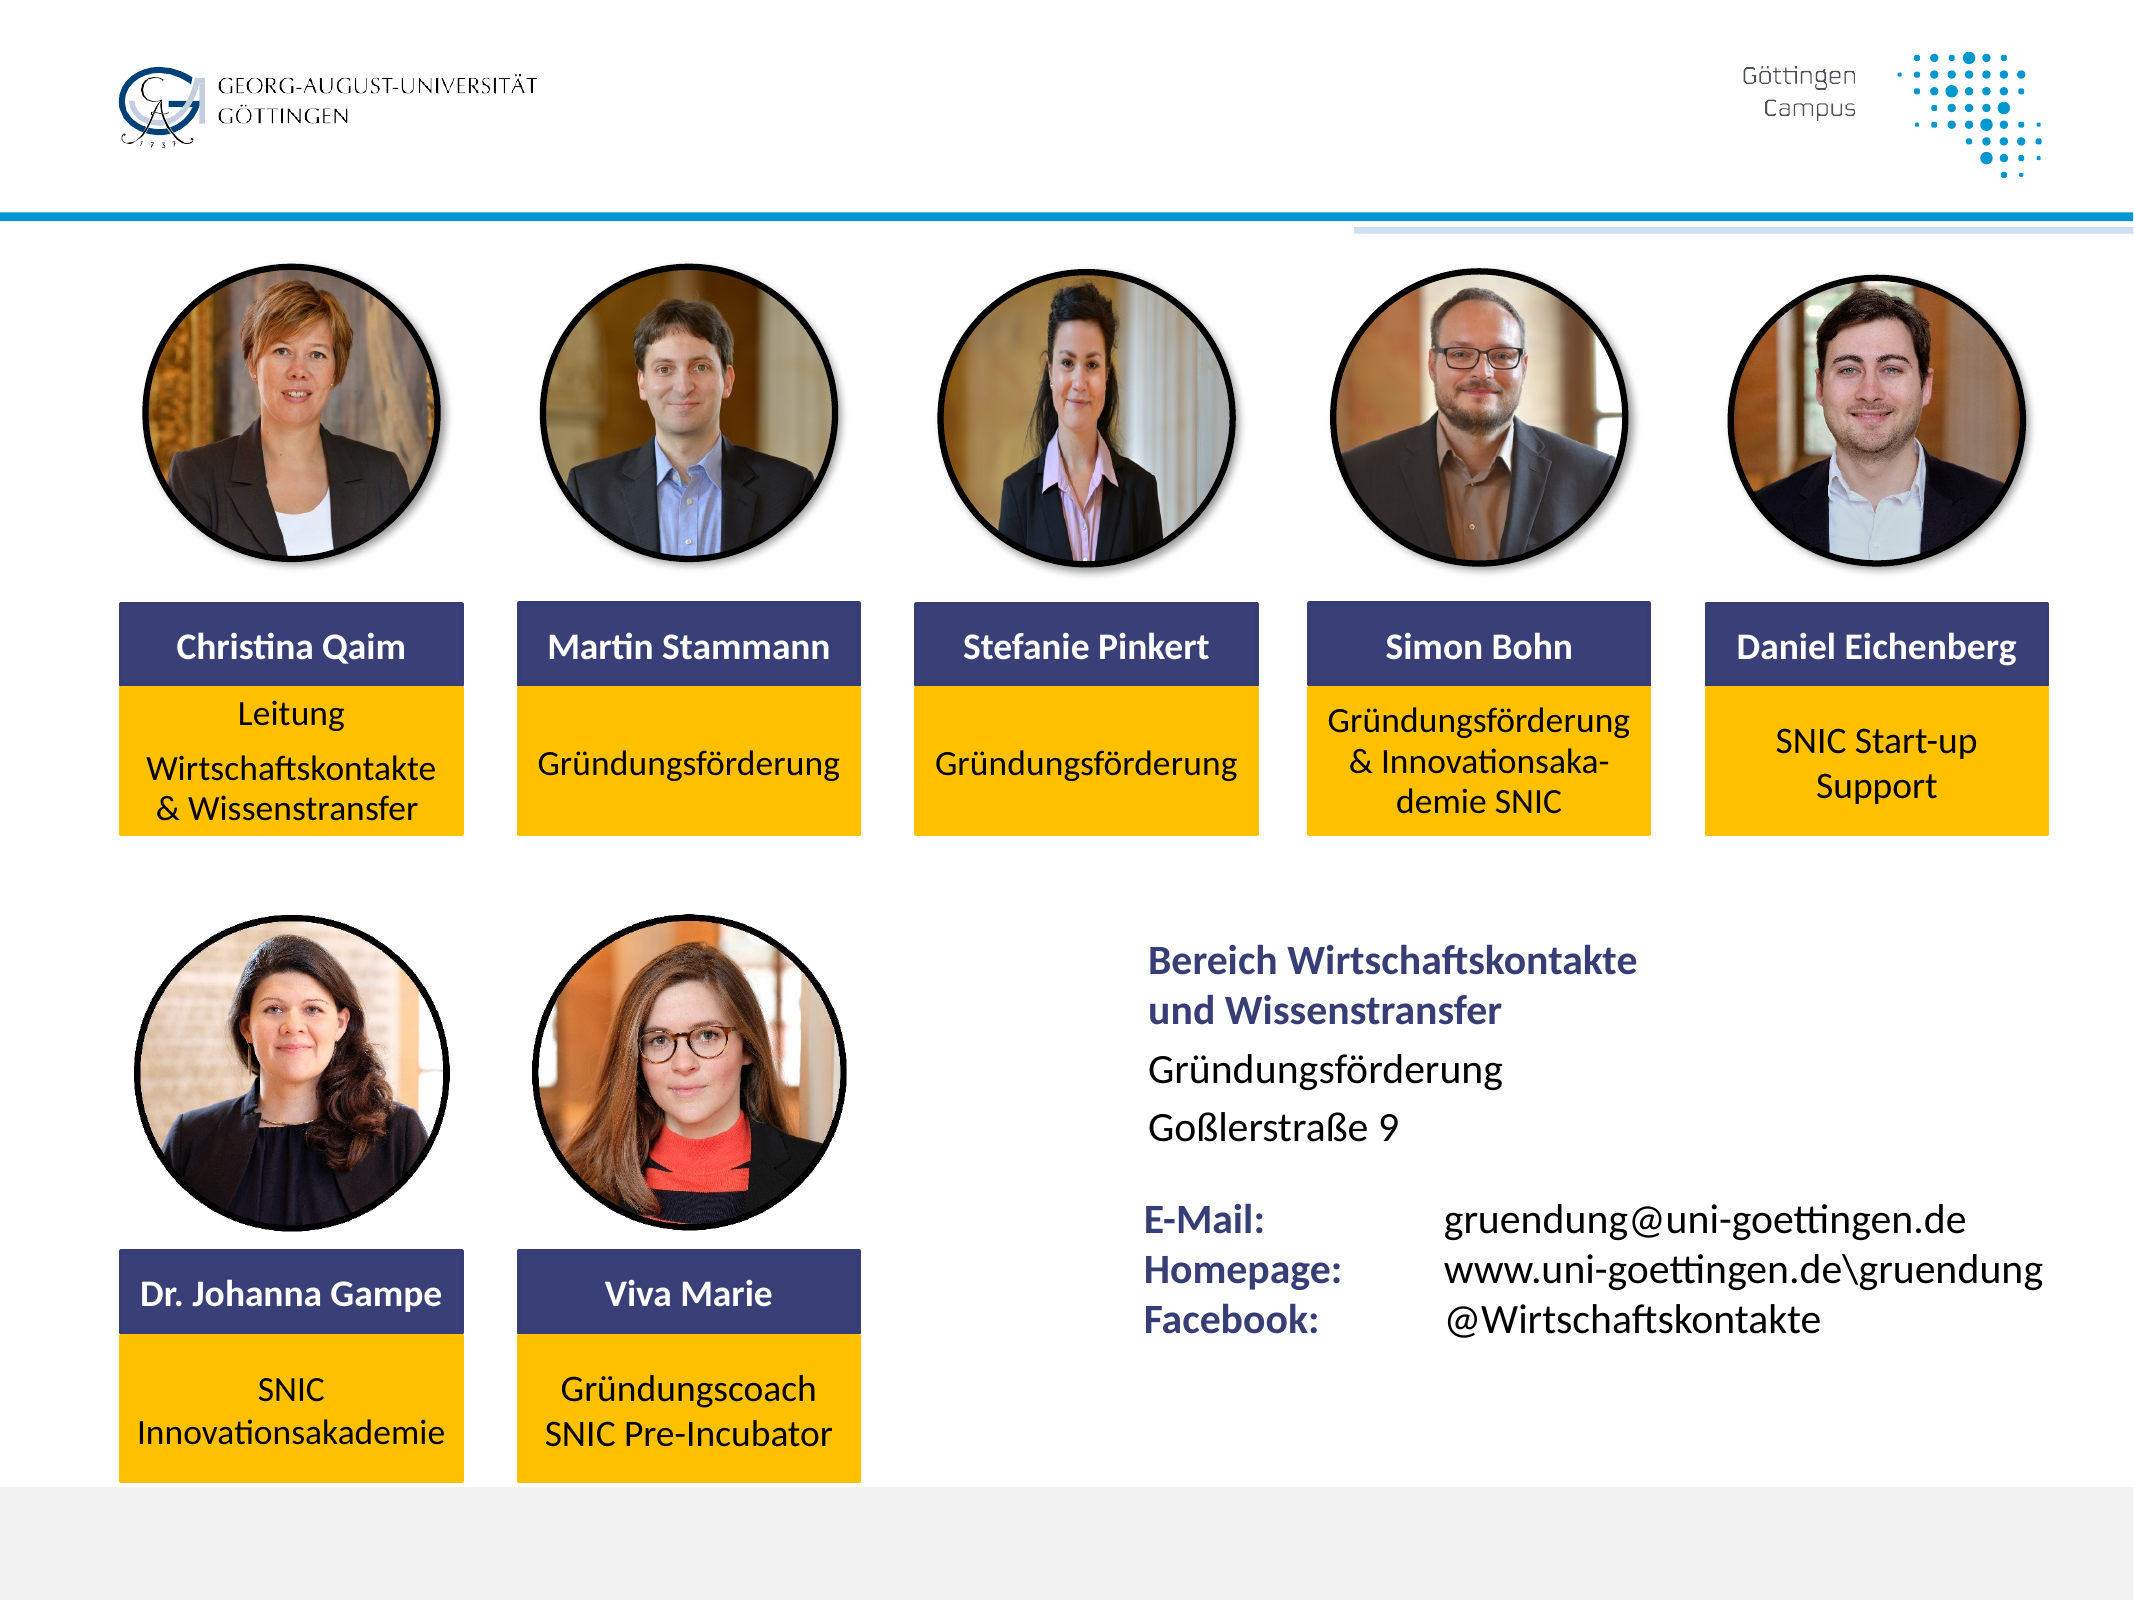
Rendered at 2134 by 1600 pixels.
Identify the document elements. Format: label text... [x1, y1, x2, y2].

picture [145, 266, 438, 560]
text_box Bereich Wirtschaftskontakte und Wissenstransfer Gründungsförderung Goßlerstraße 9 [1126, 922, 2070, 1184]
picture [542, 266, 836, 560]
picture [1332, 271, 1626, 564]
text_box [916, 603, 1257, 835]
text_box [518, 1250, 860, 1482]
picture [1743, 66, 1855, 121]
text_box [121, 603, 462, 835]
picture [530, 913, 847, 1231]
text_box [1706, 603, 2048, 835]
picture [1730, 277, 2024, 564]
picture [940, 271, 1233, 565]
picture [132, 913, 451, 1232]
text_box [518, 603, 860, 835]
picture [218, 74, 537, 124]
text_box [121, 1250, 462, 1482]
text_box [1308, 603, 1650, 834]
text_box E-Mail: gruendung@uni-goettingen.de Homepage: www.uni-goettingen.de\gruendung Facebook: @Wirtschaftskontakte [1128, 1184, 2083, 1350]
